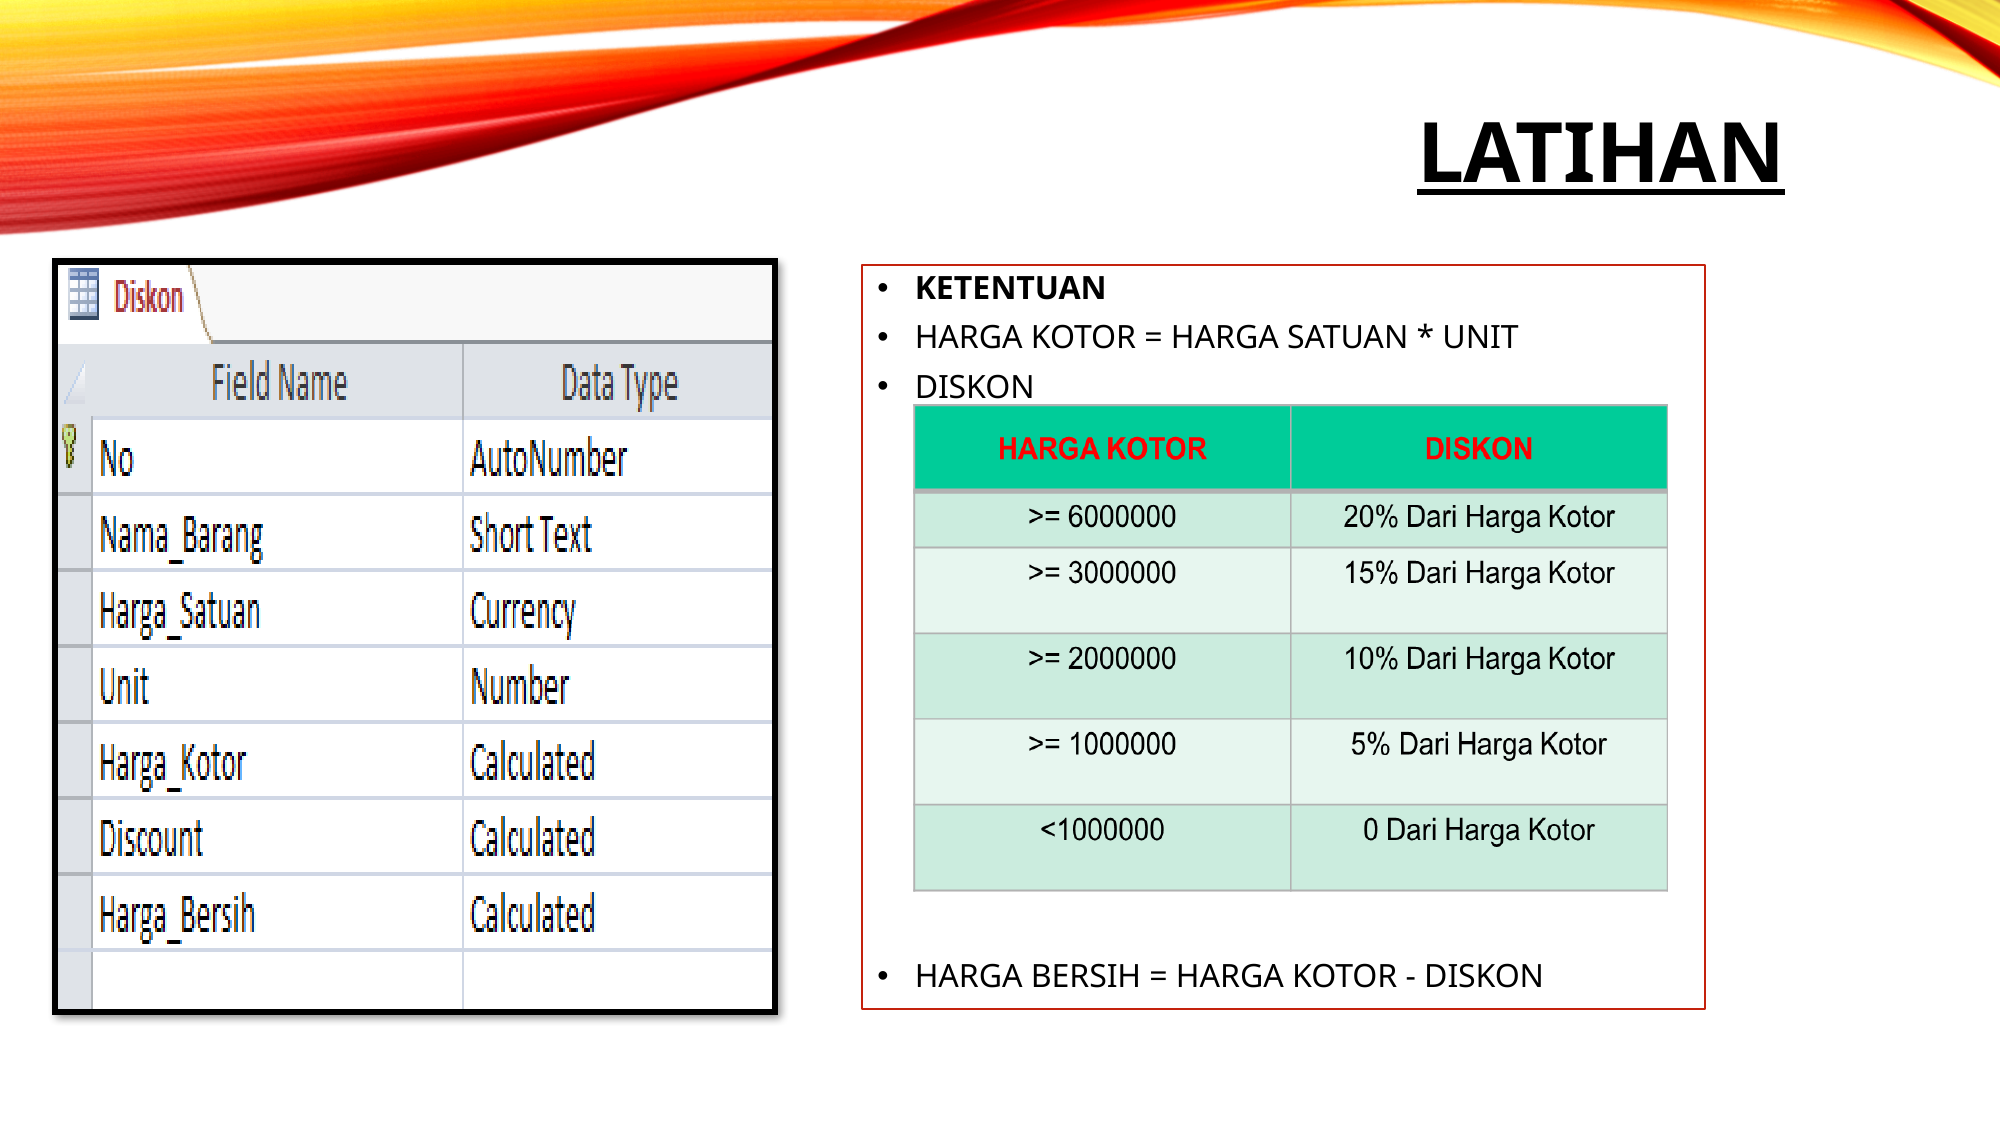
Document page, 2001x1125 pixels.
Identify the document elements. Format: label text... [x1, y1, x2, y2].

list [57, 264, 773, 1009]
picture [0, 0, 2000, 237]
title LATIHAN [474, 85, 1801, 226]
text_box KETENTUAN HARGA KOTOR = HARGA SATUAN * UNIT DISKON HARGA BERSIH = HARGA KOTOR - DISKON [861, 264, 1706, 1010]
picture [912, 403, 1670, 892]
